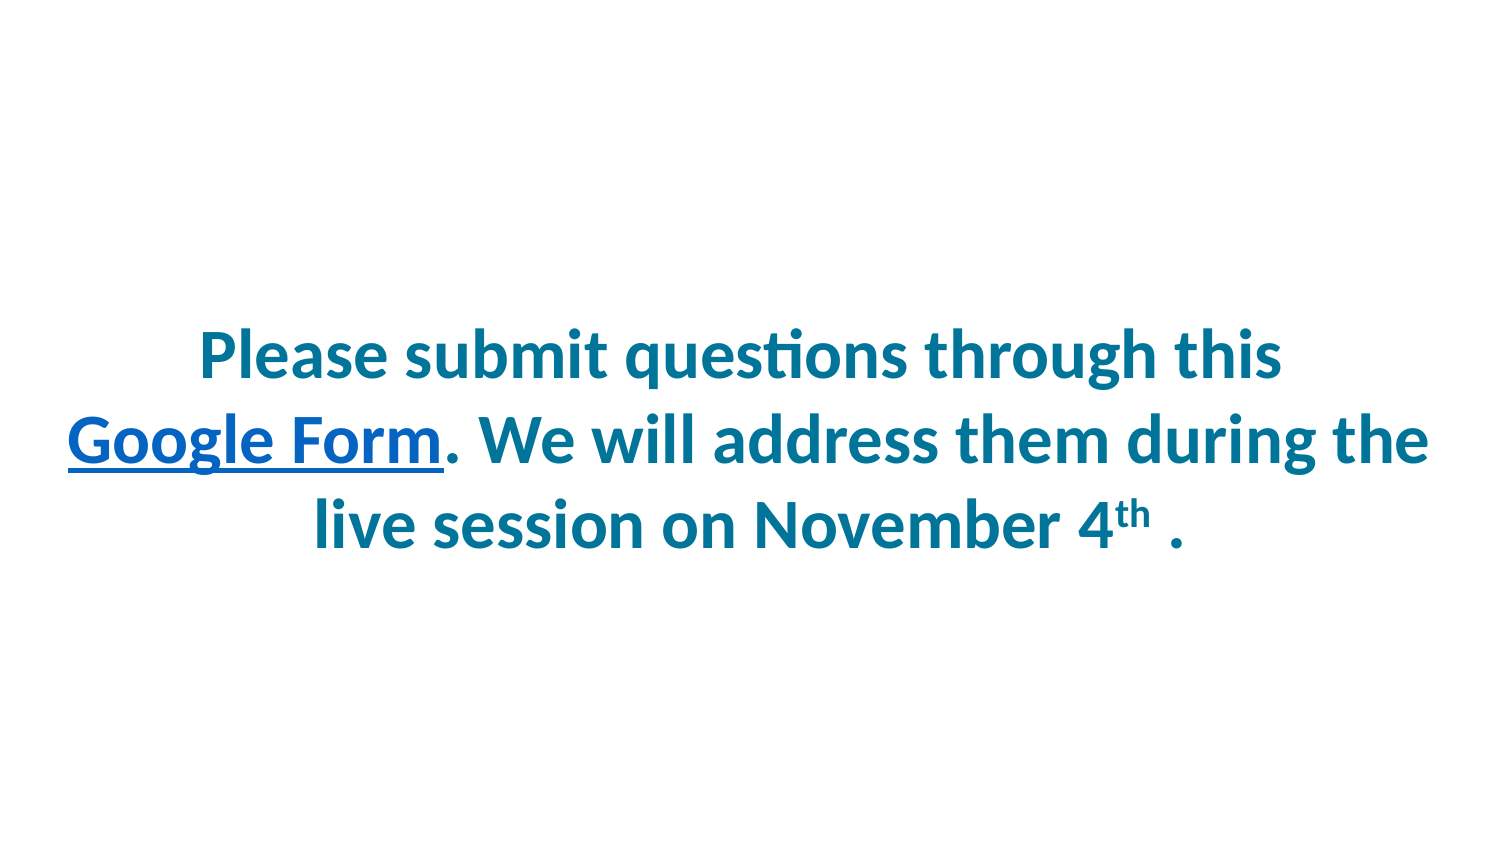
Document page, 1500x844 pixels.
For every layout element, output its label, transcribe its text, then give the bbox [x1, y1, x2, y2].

title Please submit questions through this Google Form. We will address them during the live session on November 4th . [51, 292, 1449, 551]
